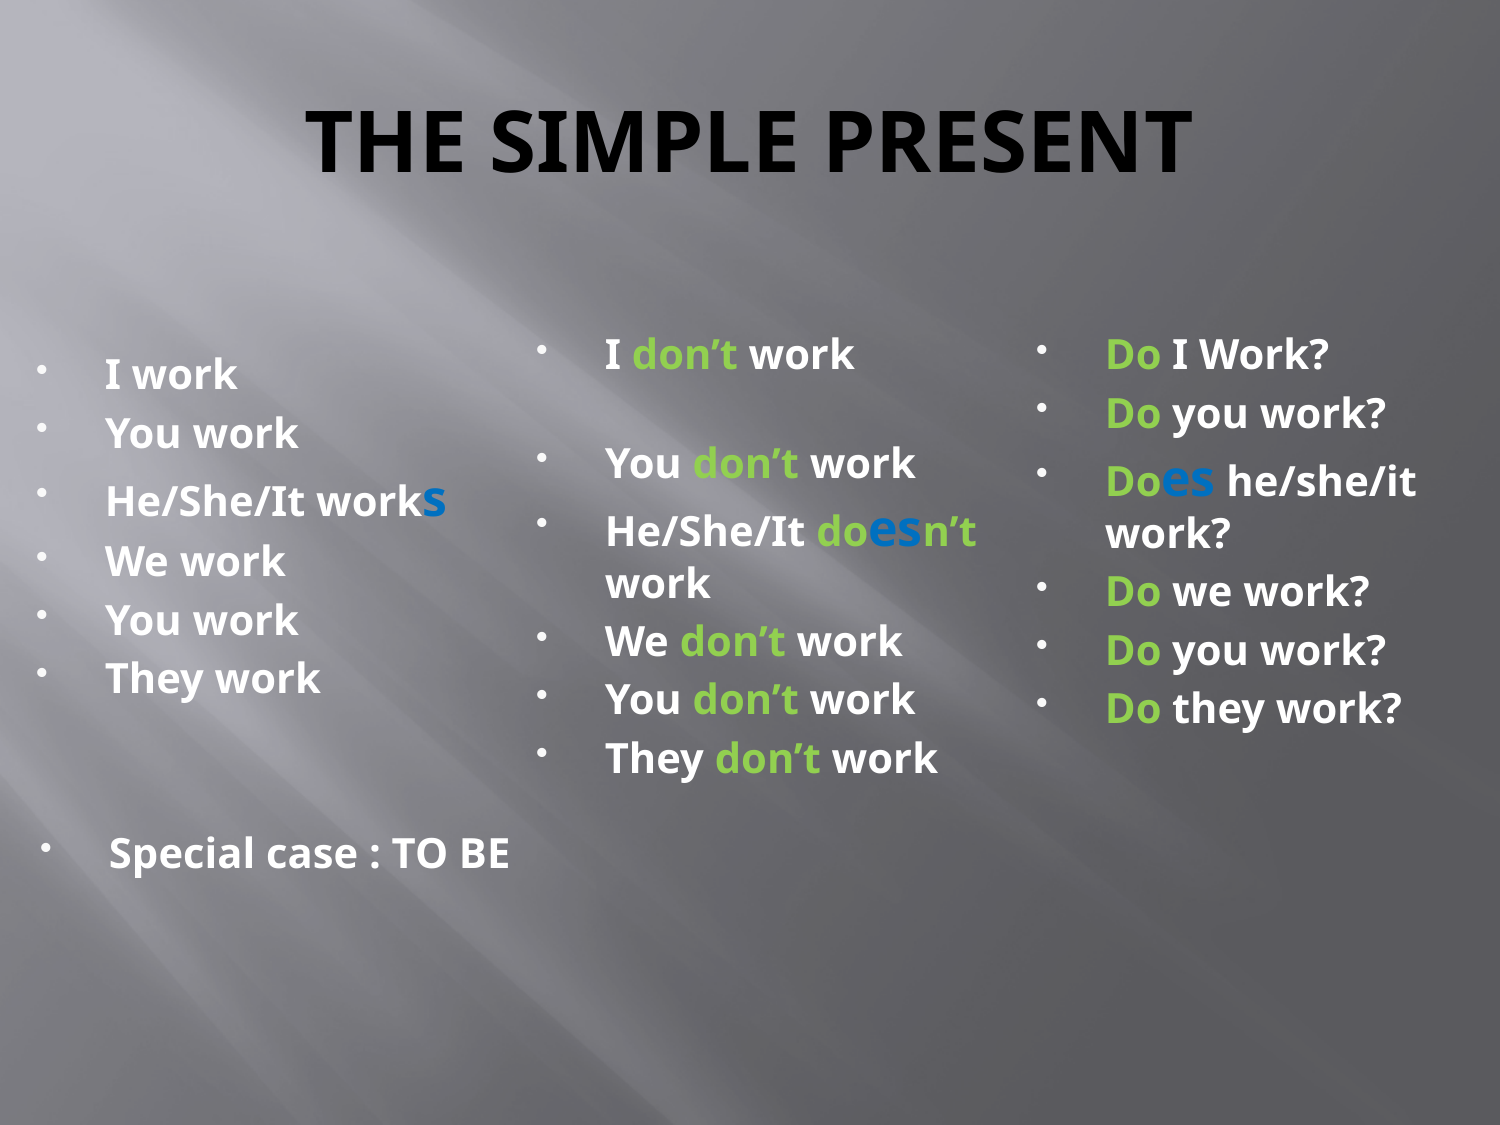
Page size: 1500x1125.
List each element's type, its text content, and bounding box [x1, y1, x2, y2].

list I work You work He/She/It works We work You work They work Special case : TO BE I don’t work You don’t work He/She/It doesn’t work We don’t work You don’t work They don’t work Do I Work? Do you work? Does he/she/it work? Do we work? Do you work? Do they work? [0, 262, 1500, 1035]
title THE SIMPLE PRESENT [75, 45, 1425, 233]
